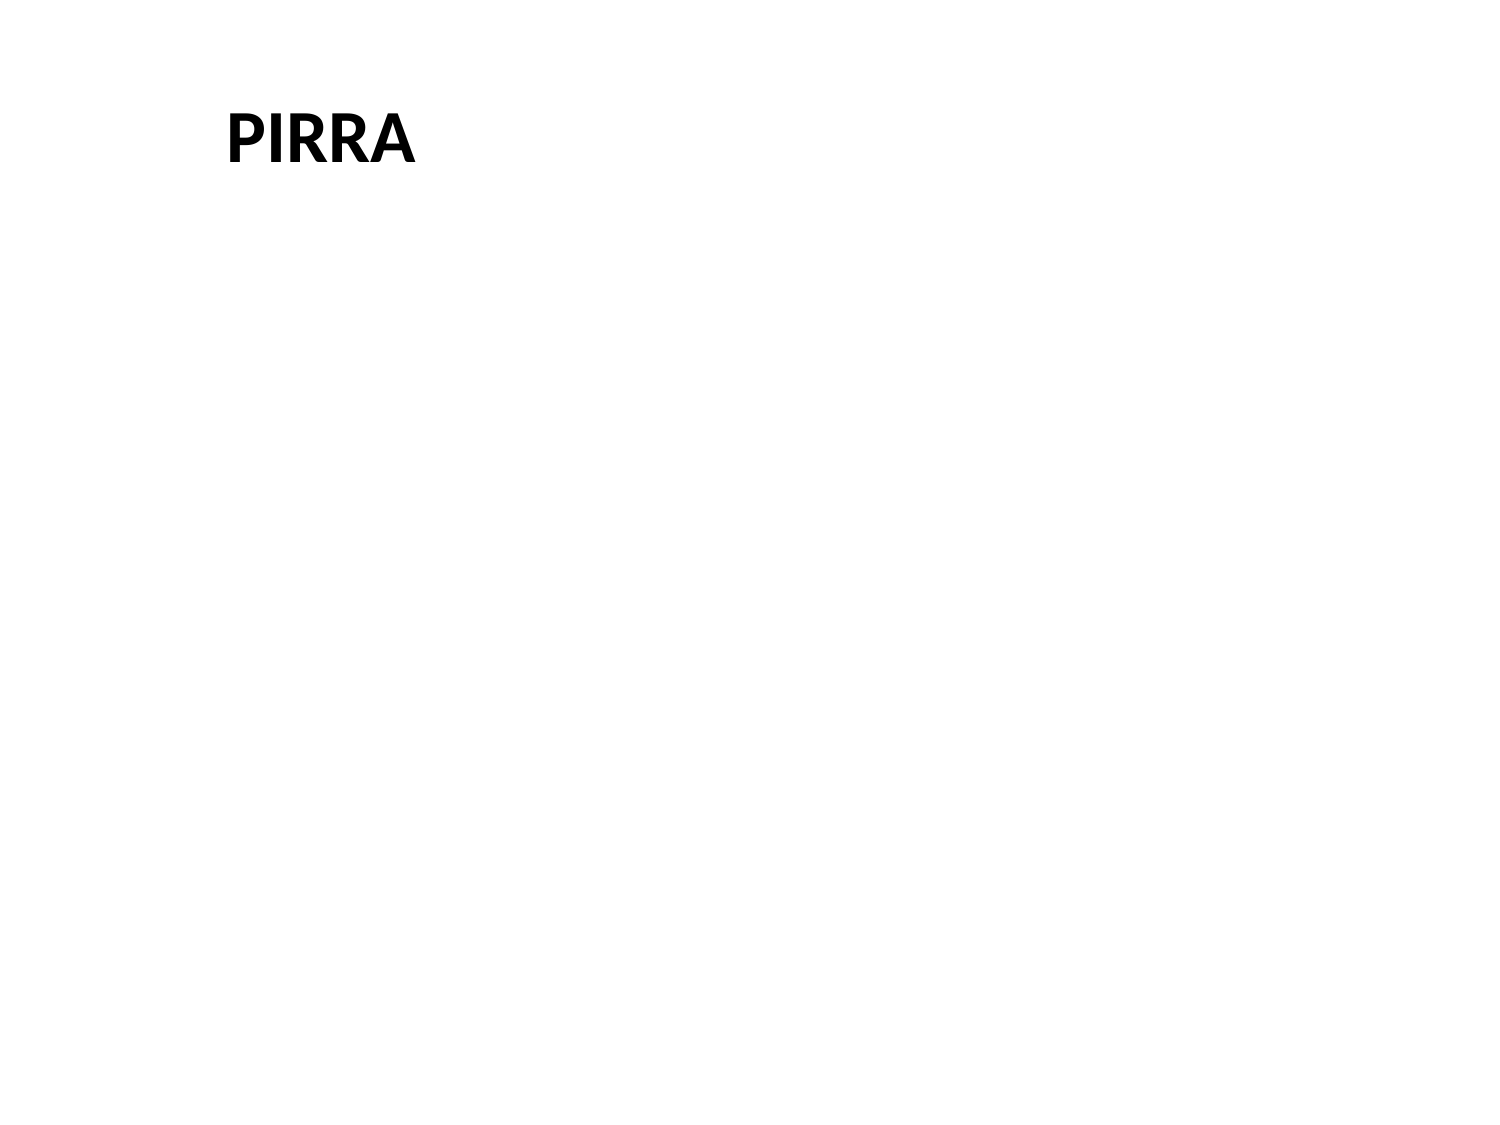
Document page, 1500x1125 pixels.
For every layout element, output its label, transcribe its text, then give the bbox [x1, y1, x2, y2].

title PIRRA [75, 44, 569, 236]
